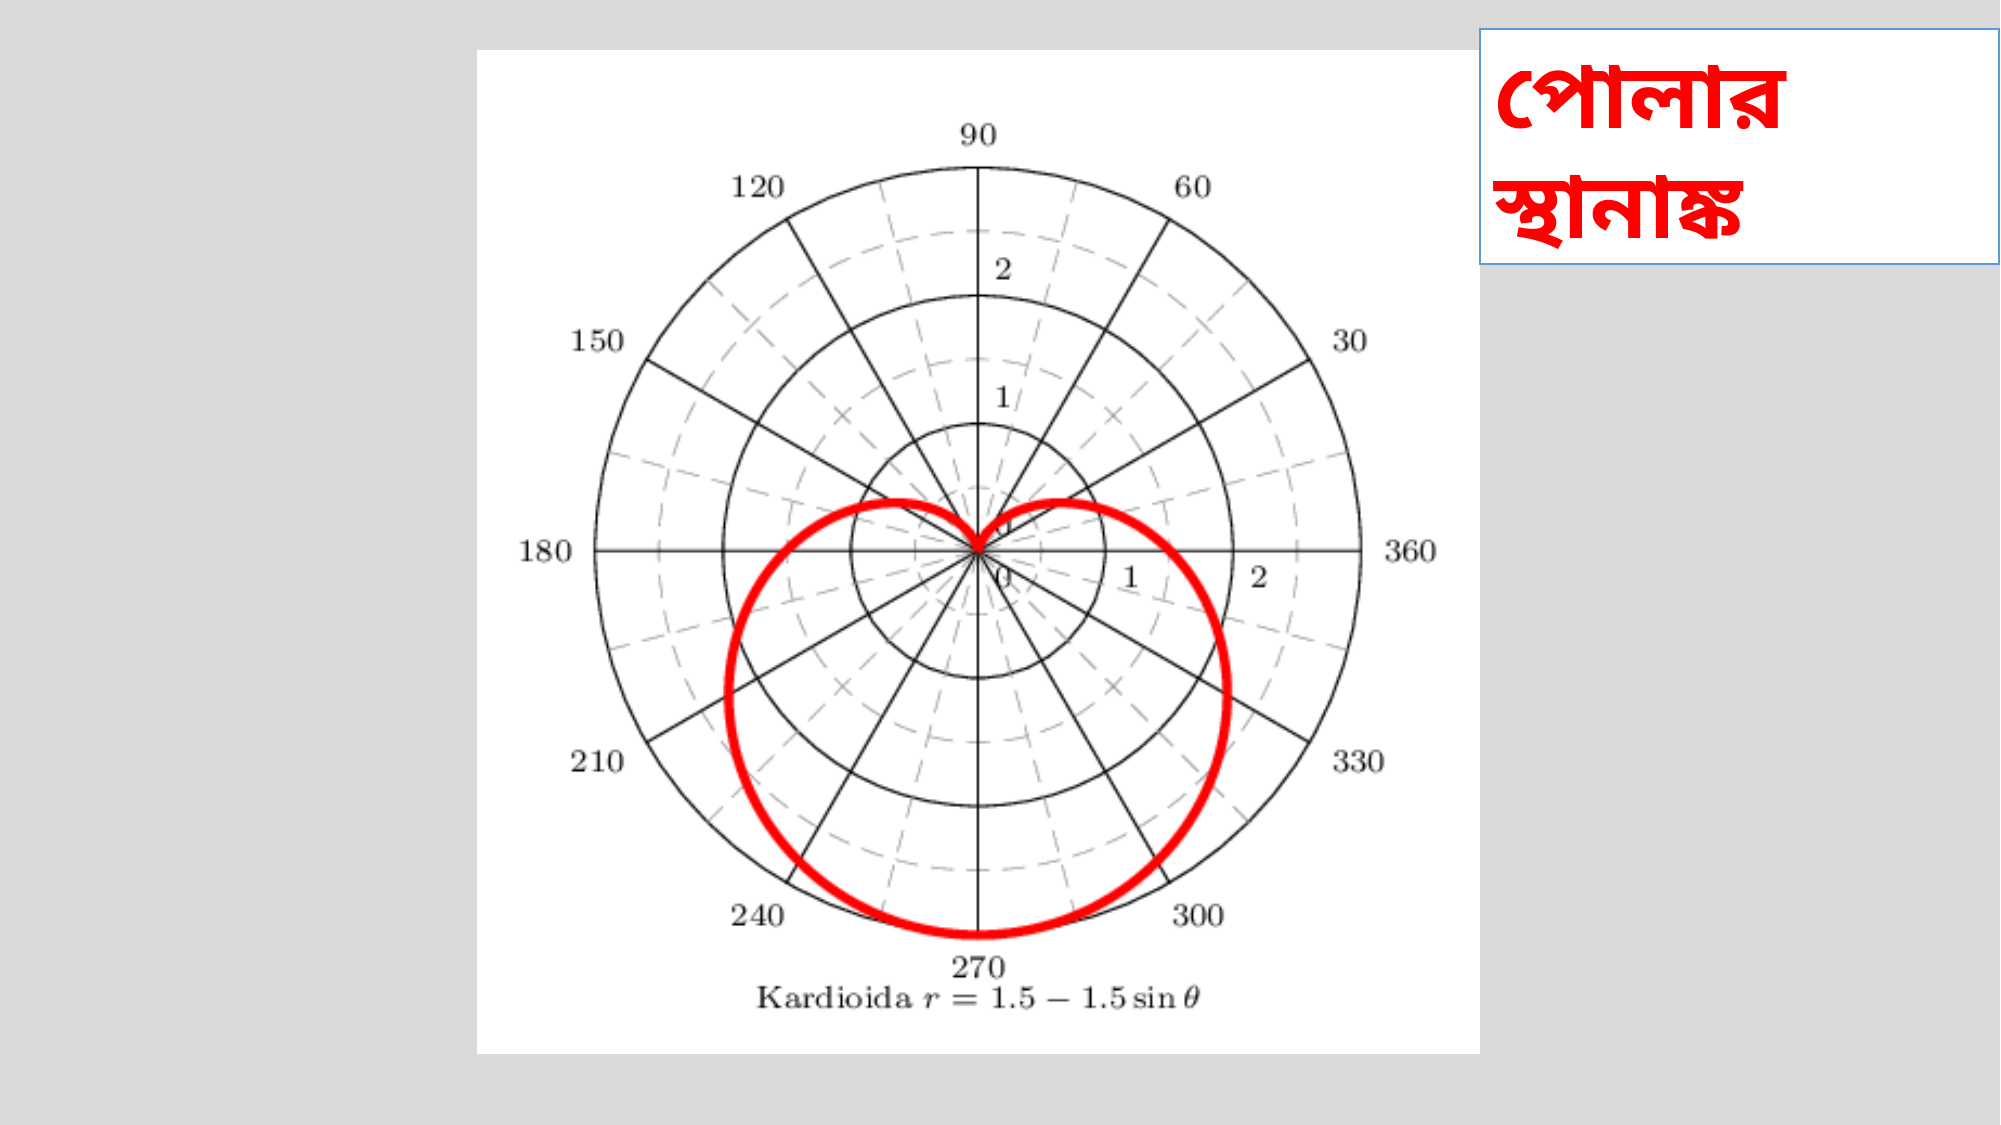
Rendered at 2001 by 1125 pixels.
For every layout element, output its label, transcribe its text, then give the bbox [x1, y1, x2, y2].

picture [477, 50, 1480, 1054]
text_box পোলার স্থানাঙ্ক [1479, 28, 2000, 265]
